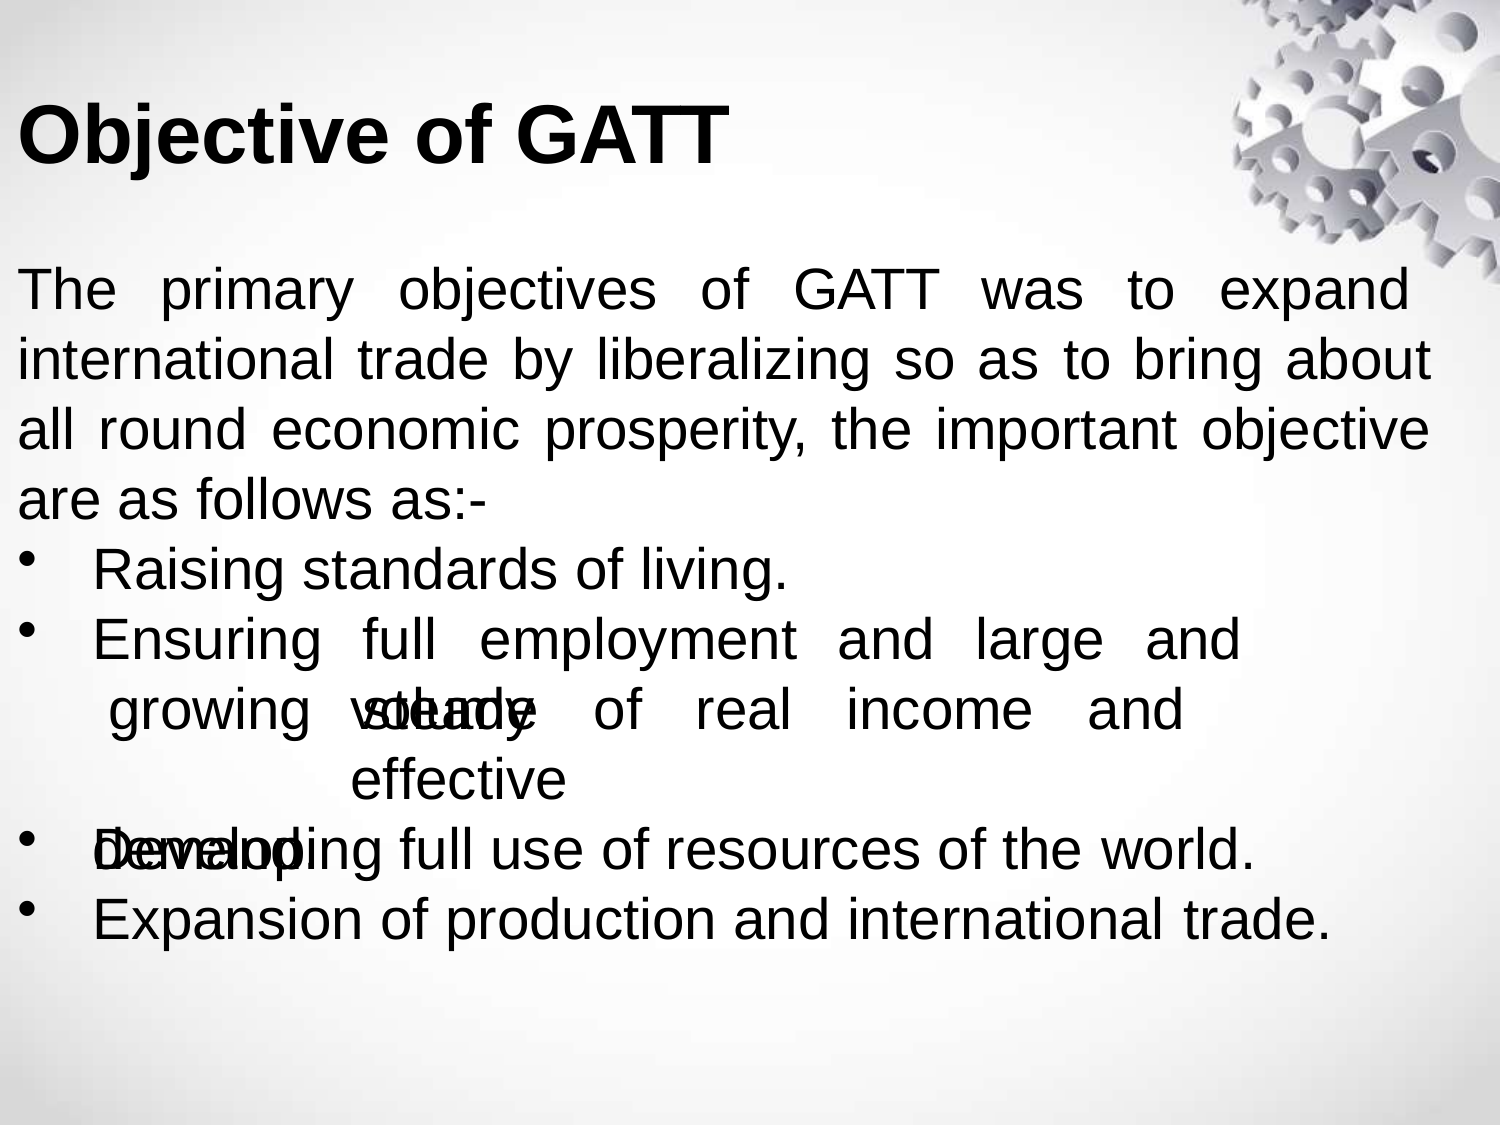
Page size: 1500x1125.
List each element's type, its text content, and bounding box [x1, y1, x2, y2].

text_box The primary objectives of GATT was to expand international trade by liberalizing so as to bring about all round economic prosperity, the important objective are as follows as:- [15, 248, 1455, 531]
text_box volume of real income and effective [794, 668, 1456, 811]
text_box full employment and large and steady [794, 598, 1455, 668]
text_box Raising standards of living. Ensuring growing demand. [15, 528, 794, 808]
text_box Developing full use of resources of the world. Expansion of production and international trade. [15, 808, 1337, 951]
title Objective of GATT [15, 78, 741, 248]
picture [0, 0, 1500, 1125]
